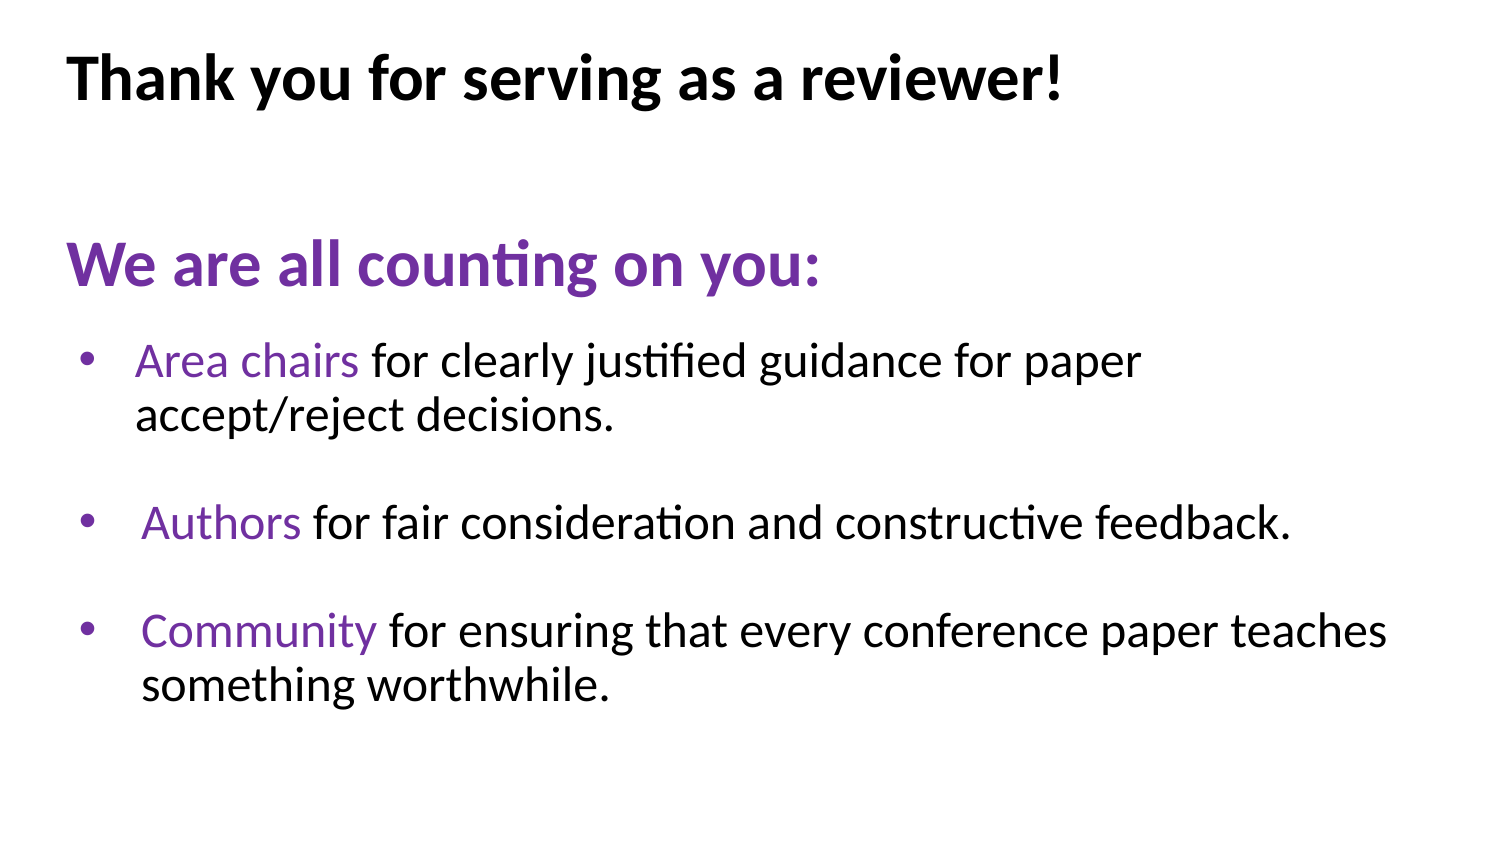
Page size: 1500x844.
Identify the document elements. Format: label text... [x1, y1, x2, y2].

title Thank you for serving as a reviewer! [51, 27, 1449, 122]
list We are all counting on you: Area chairs for clearly justified guidance for paper accept/reject decisions. Authors for fair consideration and constructive feedback. Community for ensuring that every conference paper teaches something worthwhile. [51, 214, 1407, 775]
